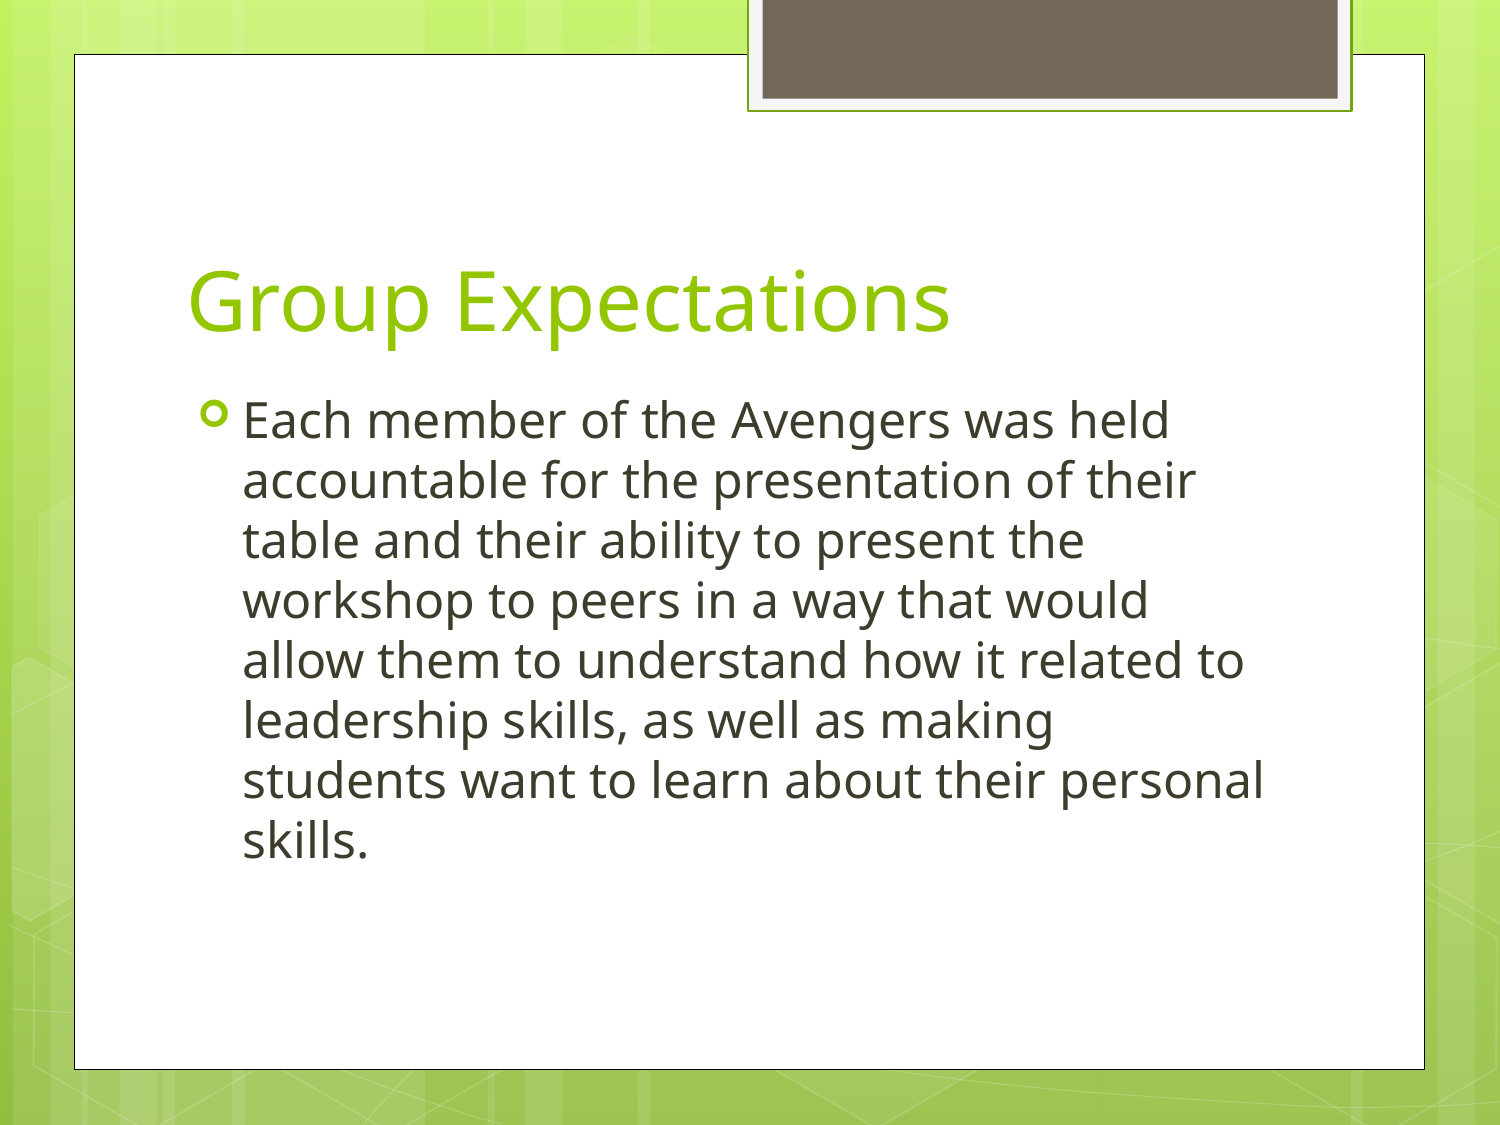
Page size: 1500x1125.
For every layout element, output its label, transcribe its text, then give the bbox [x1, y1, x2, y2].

list Each member of the Avengers was held accountable for the presentation of their table and their ability to present the workshop to peers in a way that would allow them to understand how it related to leadership skills, as well as making students want to learn about their personal skills. [171, 381, 1283, 957]
title Group Expectations [171, 168, 1324, 357]
